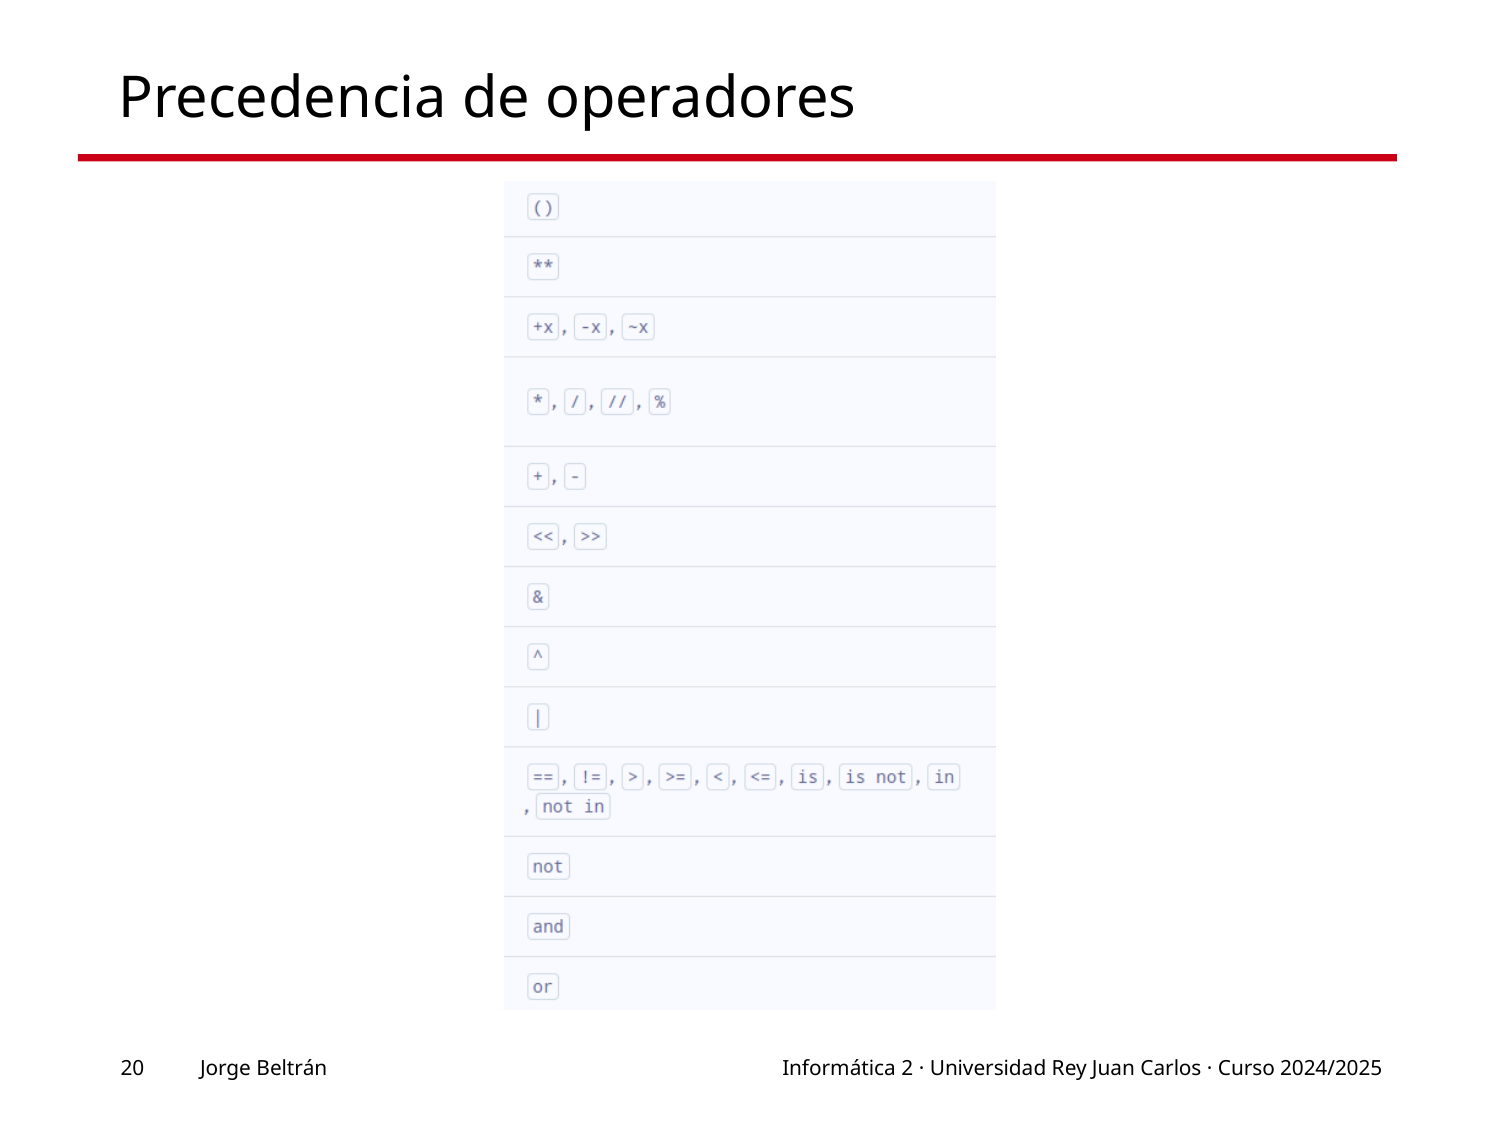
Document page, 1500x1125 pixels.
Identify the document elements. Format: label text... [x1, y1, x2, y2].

title Precedencia de operadores [103, 59, 1397, 138]
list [504, 181, 996, 1010]
